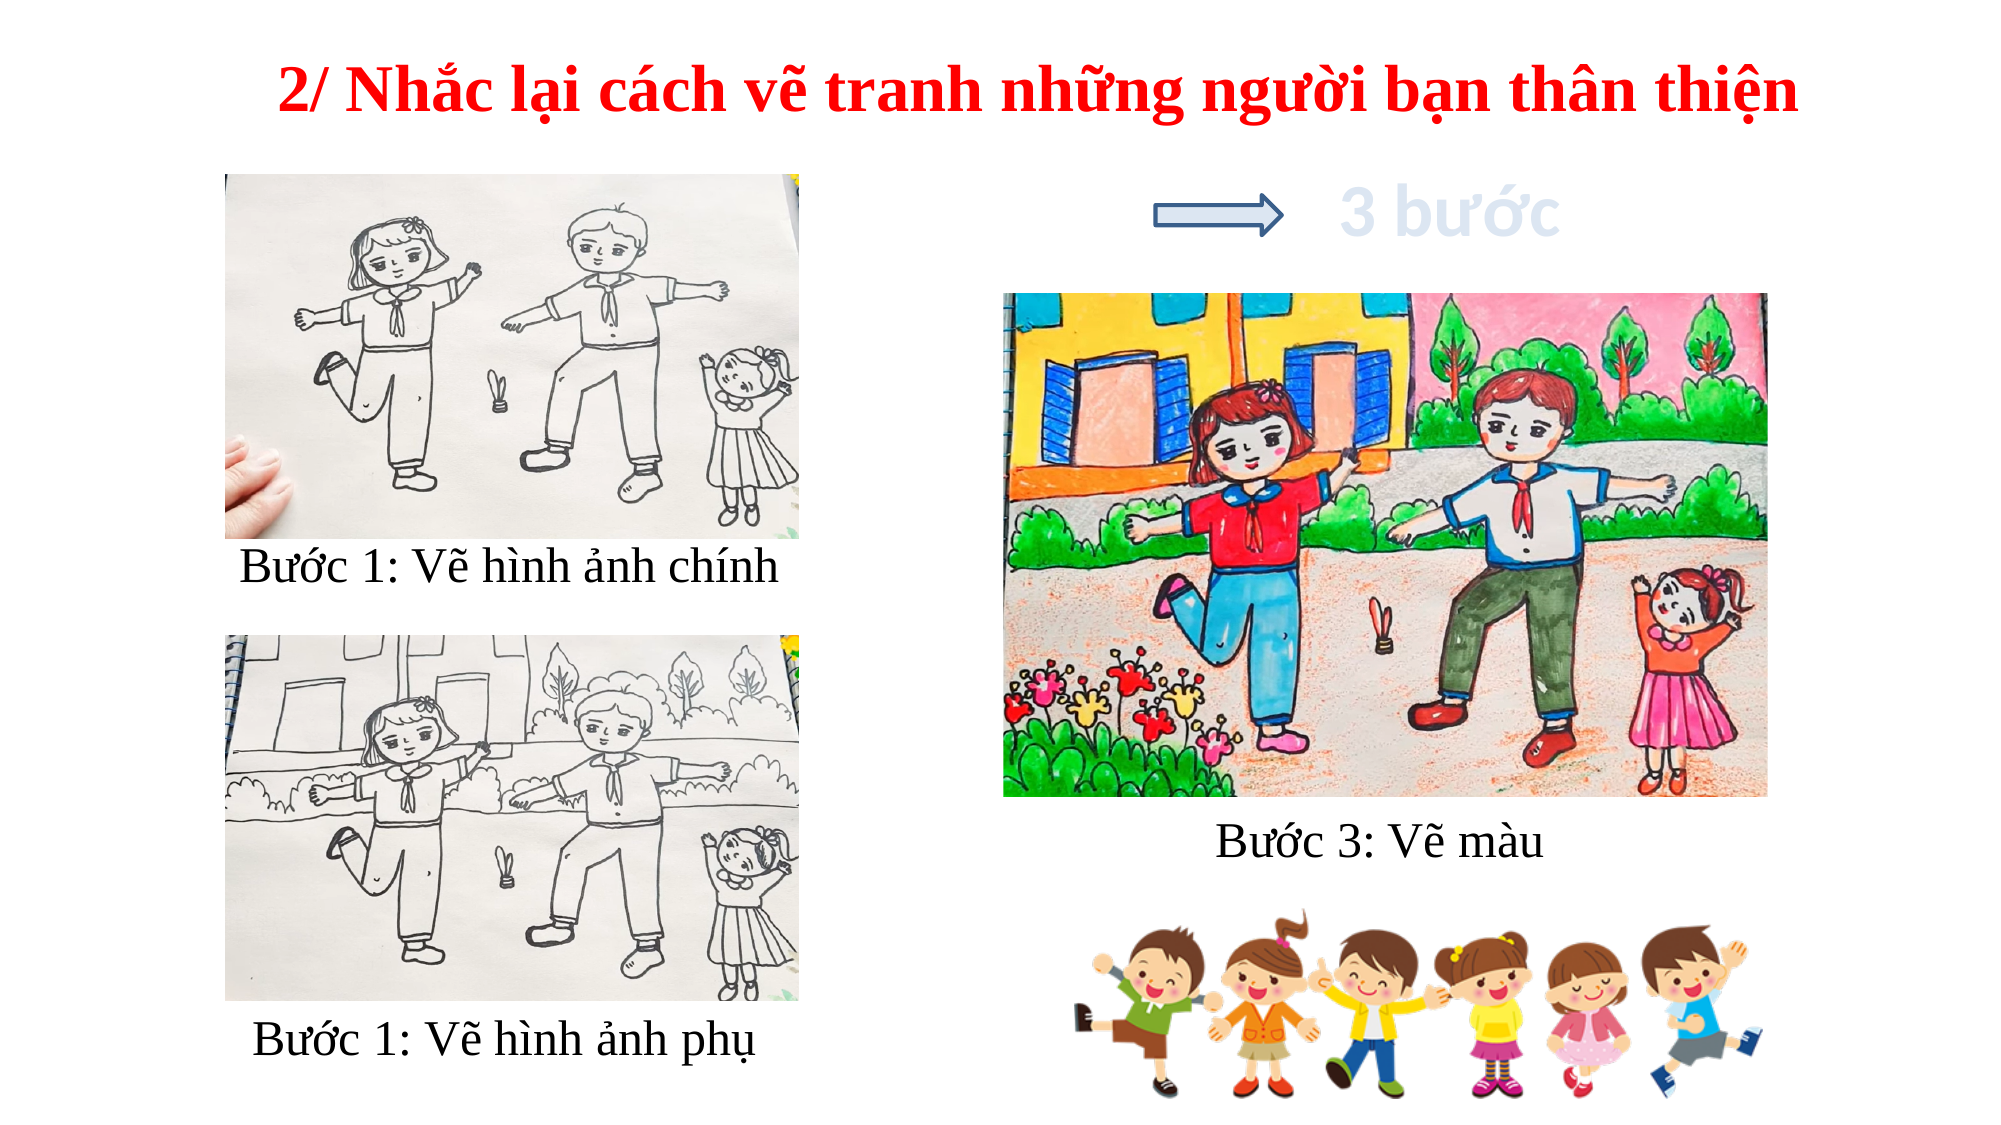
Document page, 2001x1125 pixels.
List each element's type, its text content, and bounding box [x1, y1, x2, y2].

text_box 3 bước [1250, 154, 1650, 260]
text_box Bước 3: Vẽ màu [1201, 805, 1738, 875]
picture [1003, 293, 1768, 797]
text_box Bước 1: Vẽ hình ảnh chính [225, 546, 799, 600]
picture [224, 634, 800, 1001]
picture [1074, 907, 1764, 1099]
picture [224, 174, 800, 539]
text_box Bước 1: Vẽ hình ảnh phụ [237, 1008, 774, 1073]
text_box [1153, 193, 1284, 238]
text_box 2/ Nhắc lại cách vẽ tranh những người bạn thân thiện [262, 37, 1825, 133]
